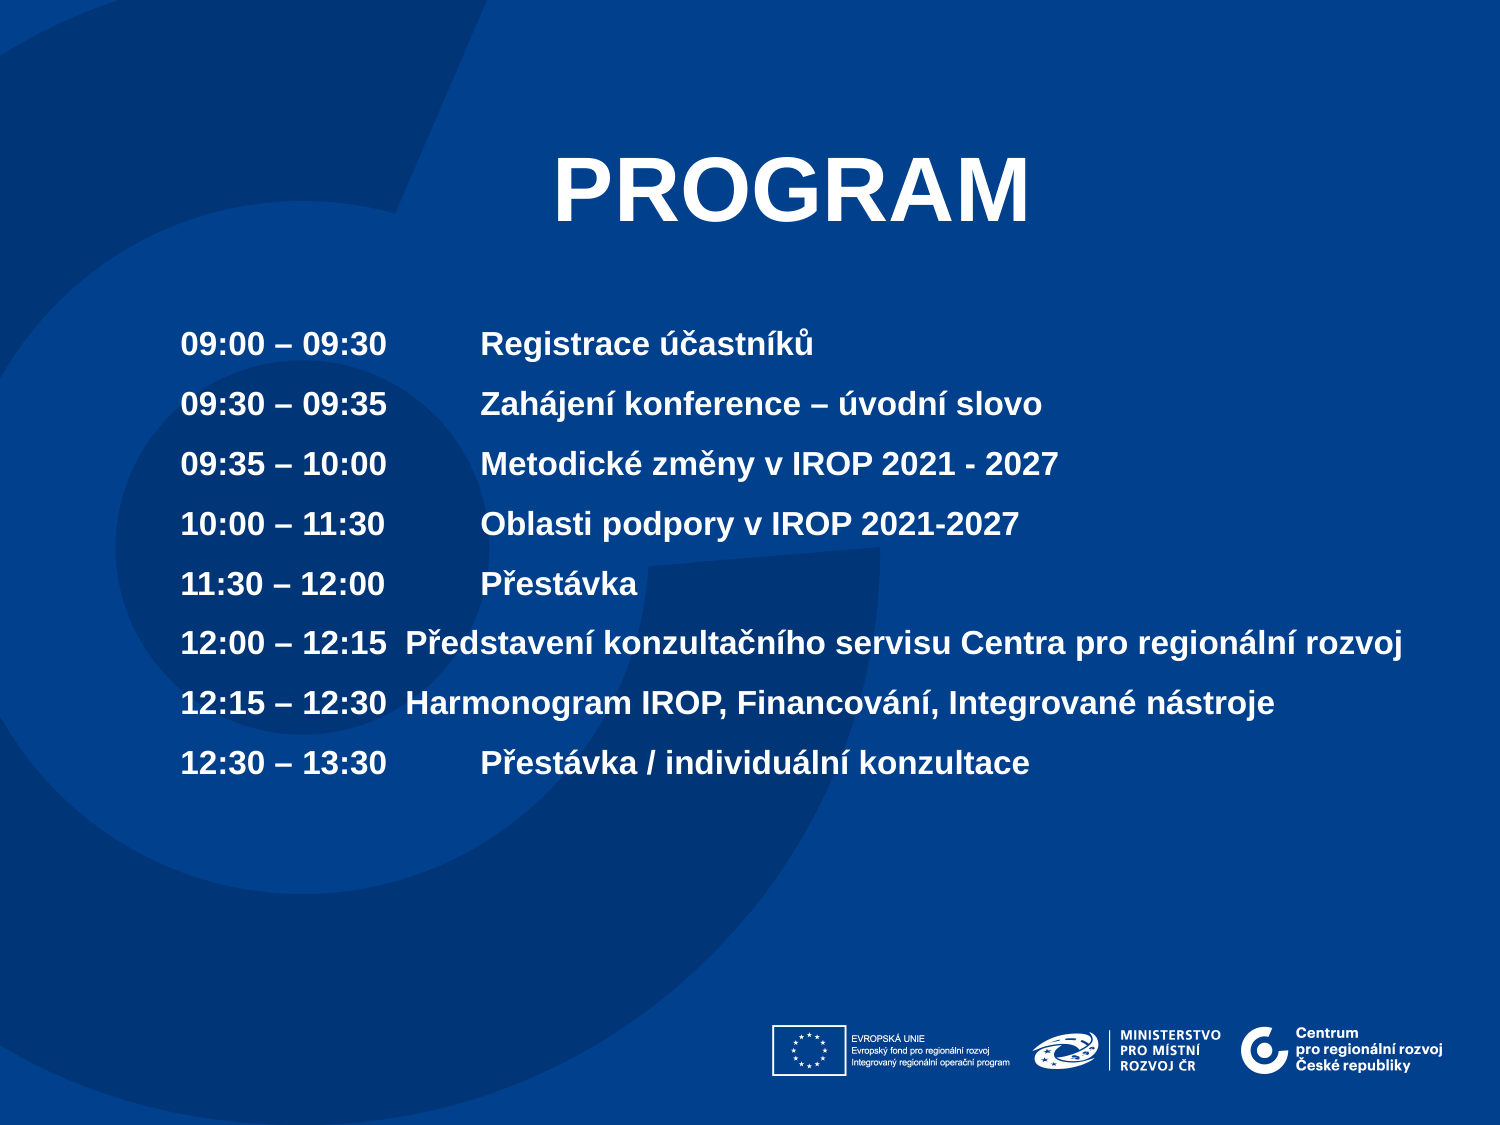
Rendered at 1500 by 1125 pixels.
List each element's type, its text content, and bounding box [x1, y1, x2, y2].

picture [0, 0, 1500, 1125]
text_box PROGRAM 09:00 – 09:30 Registrace účastníků 09:30 – 09:35 Zahájení konference – úvodní slovo 09:35 – 10:00 Metodické změny v IROP 2021 - 2027 10:00 – 11:30 Oblasti podpory v IROP 2021-2027 11:30 – 12:00 Přestávka 12:00 – 12:15 Představení konzultačního servisu Centra pro regionální rozvoj 12:15 – 12:30 Harmonogram IROP, Financování, Integrované nástroje 12:30 – 13:30 Přestávka / individuální konzultace [165, 110, 1449, 885]
